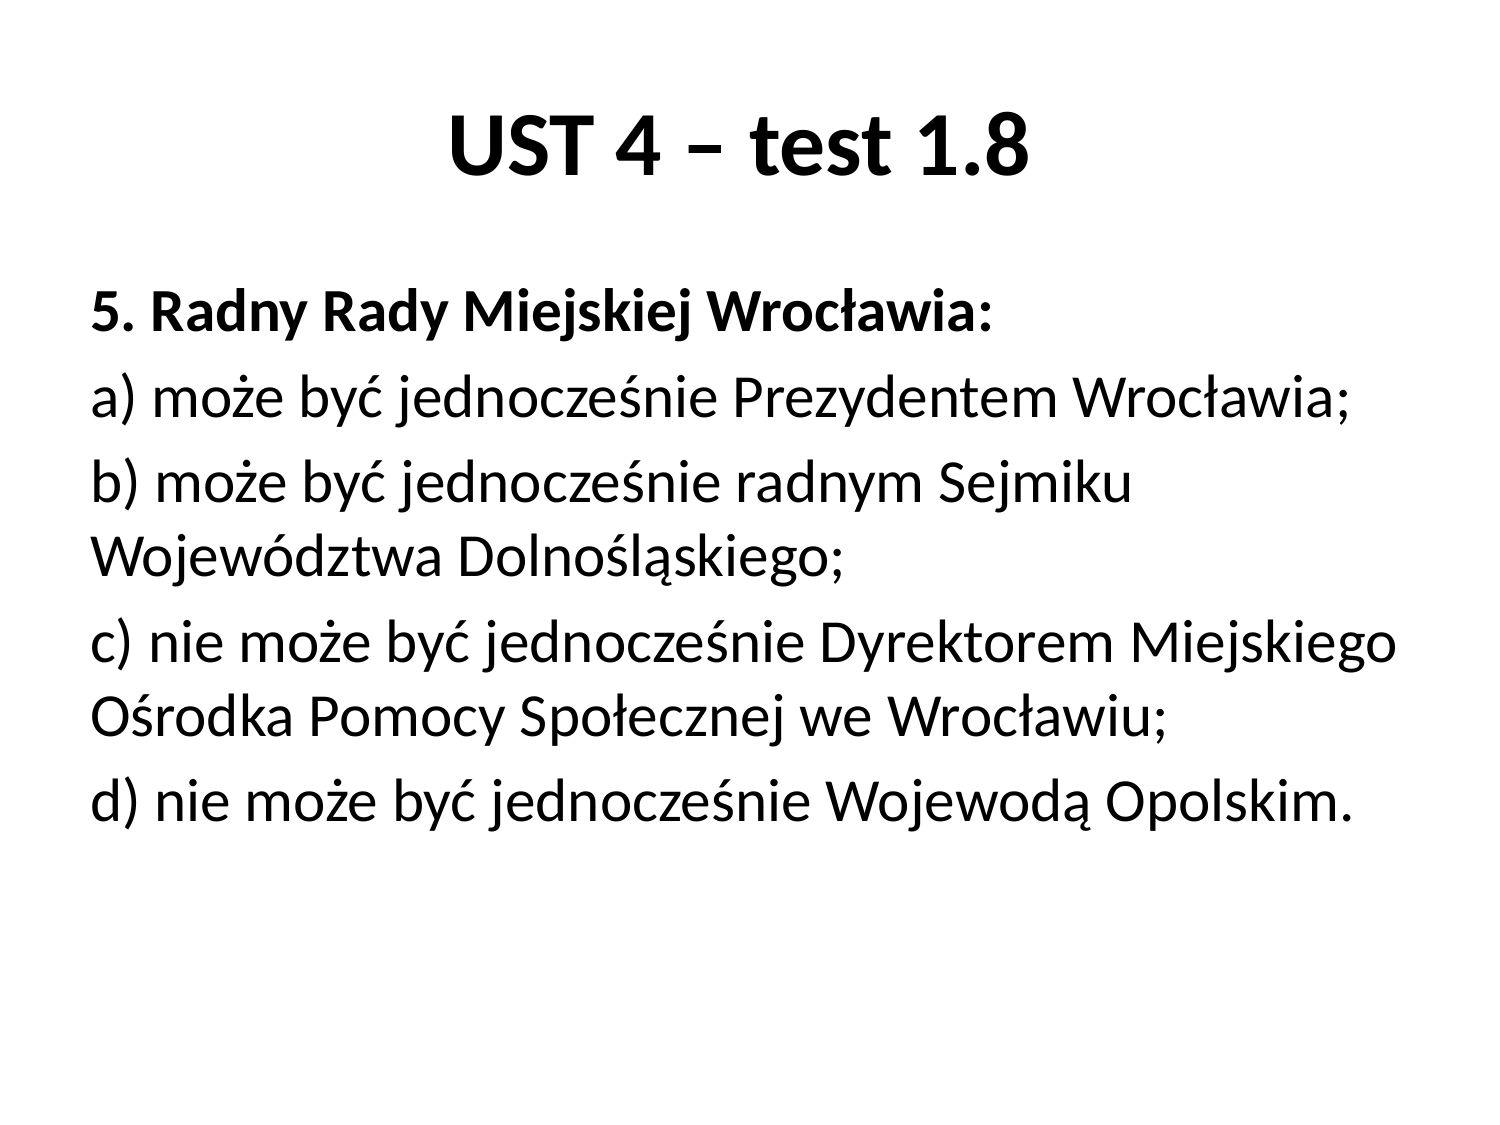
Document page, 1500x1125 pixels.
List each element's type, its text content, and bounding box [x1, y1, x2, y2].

title UST 4 – test 1.8 [75, 45, 1425, 233]
list 5. Radny Rady Miejskiej Wrocławia: a) może być jednocześnie Prezydentem Wrocławia; b) może być jednocześnie radnym Sejmiku Województwa Dolnośląskiego; c) nie może być jednocześnie Dyrektorem Miejskiego Ośrodka Pomocy Społecznej we Wrocławiu; d) nie może być jednocześnie Wojewodą Opolskim. [75, 262, 1425, 1005]
